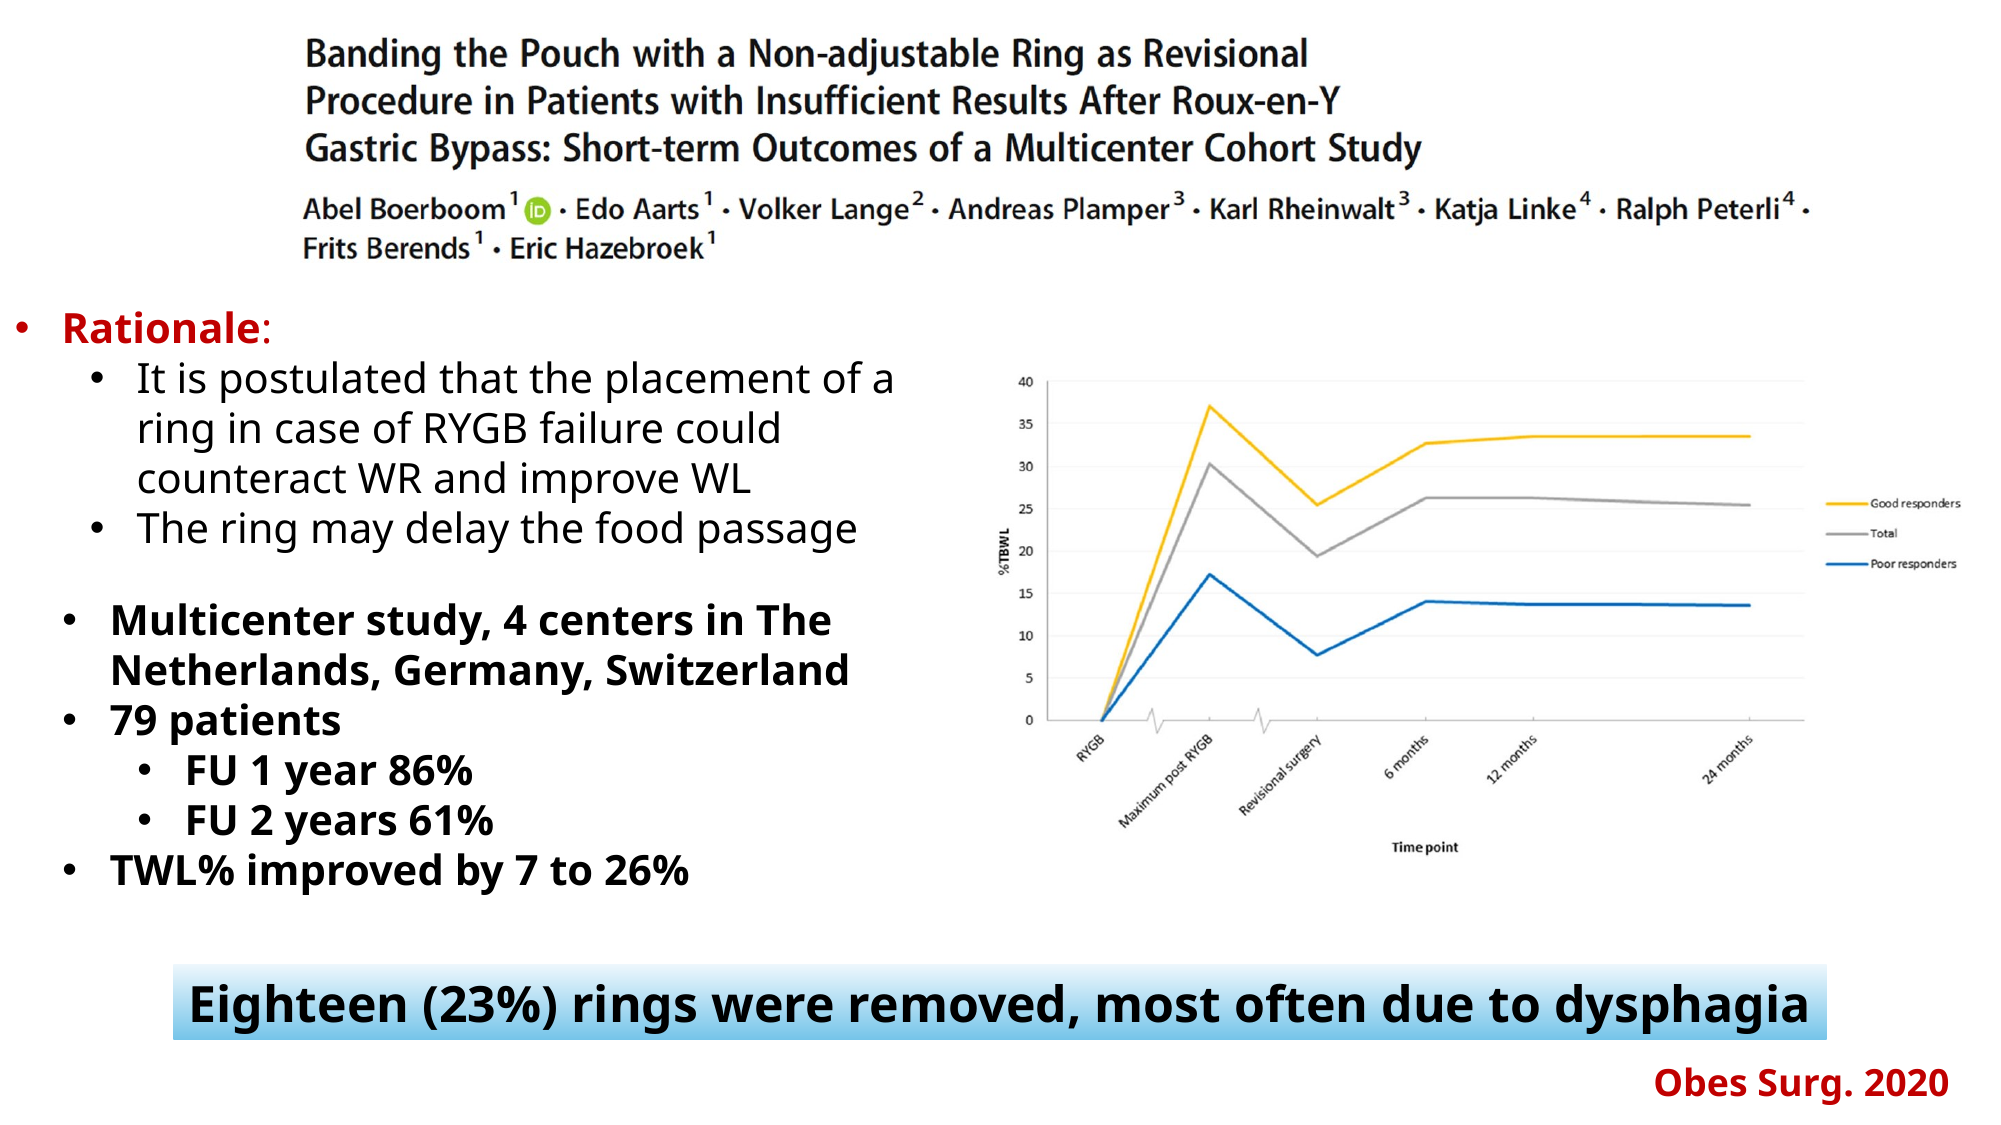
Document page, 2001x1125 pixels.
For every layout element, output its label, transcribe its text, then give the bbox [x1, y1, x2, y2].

picture [979, 368, 1974, 861]
text_box Multicenter study, 4 centers in The Netherlands, Germany, Switzerland 79 patients FU 1 year 86% FU 2 years 61% TWL% improved by 7 to 26% [47, 586, 1028, 902]
text_box Eighteen (23%) rings were removed, most often due to dysphagia [173, 964, 1827, 1040]
text_box Rationale: It is postulated that the placement of a ring in case of RYGB failure could counteract WR and improve WL The ring may delay the food passage [0, 294, 980, 560]
text_box Obes Surg. 2020 [1638, 1051, 1965, 1111]
picture [299, 188, 1813, 264]
picture [299, 33, 1448, 181]
